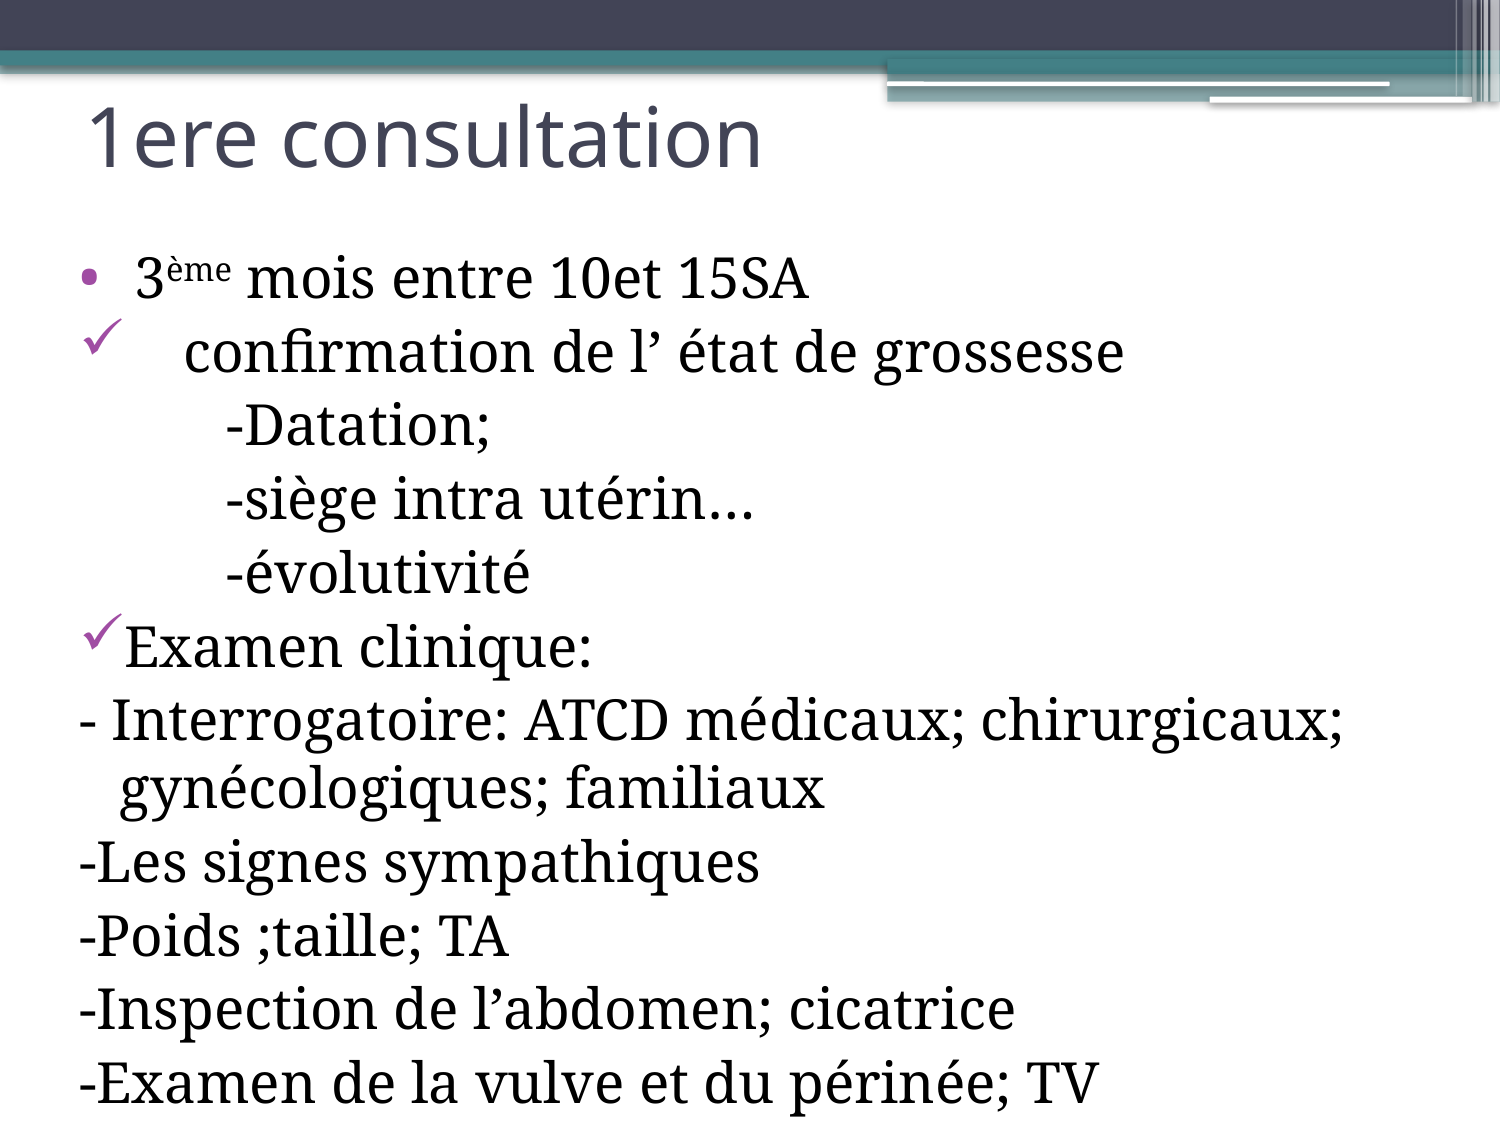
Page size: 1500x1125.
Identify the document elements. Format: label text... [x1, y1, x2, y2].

title 1ere consultation [70, 46, 1421, 222]
list 3ème mois entre 10et 15SA confirmation de l’ état de grossesse -Datation; -siège intra utérin… -évolutivité Examen clinique: - Interrogatoire: ATCD médicaux; chirurgicaux; gynécologiques; familiaux -Les signes sympathiques -Poids ;taille; TA -Inspection de l’abdomen; cicatrice -Examen de la vulve et du périnée; TV [46, 234, 1397, 1125]
